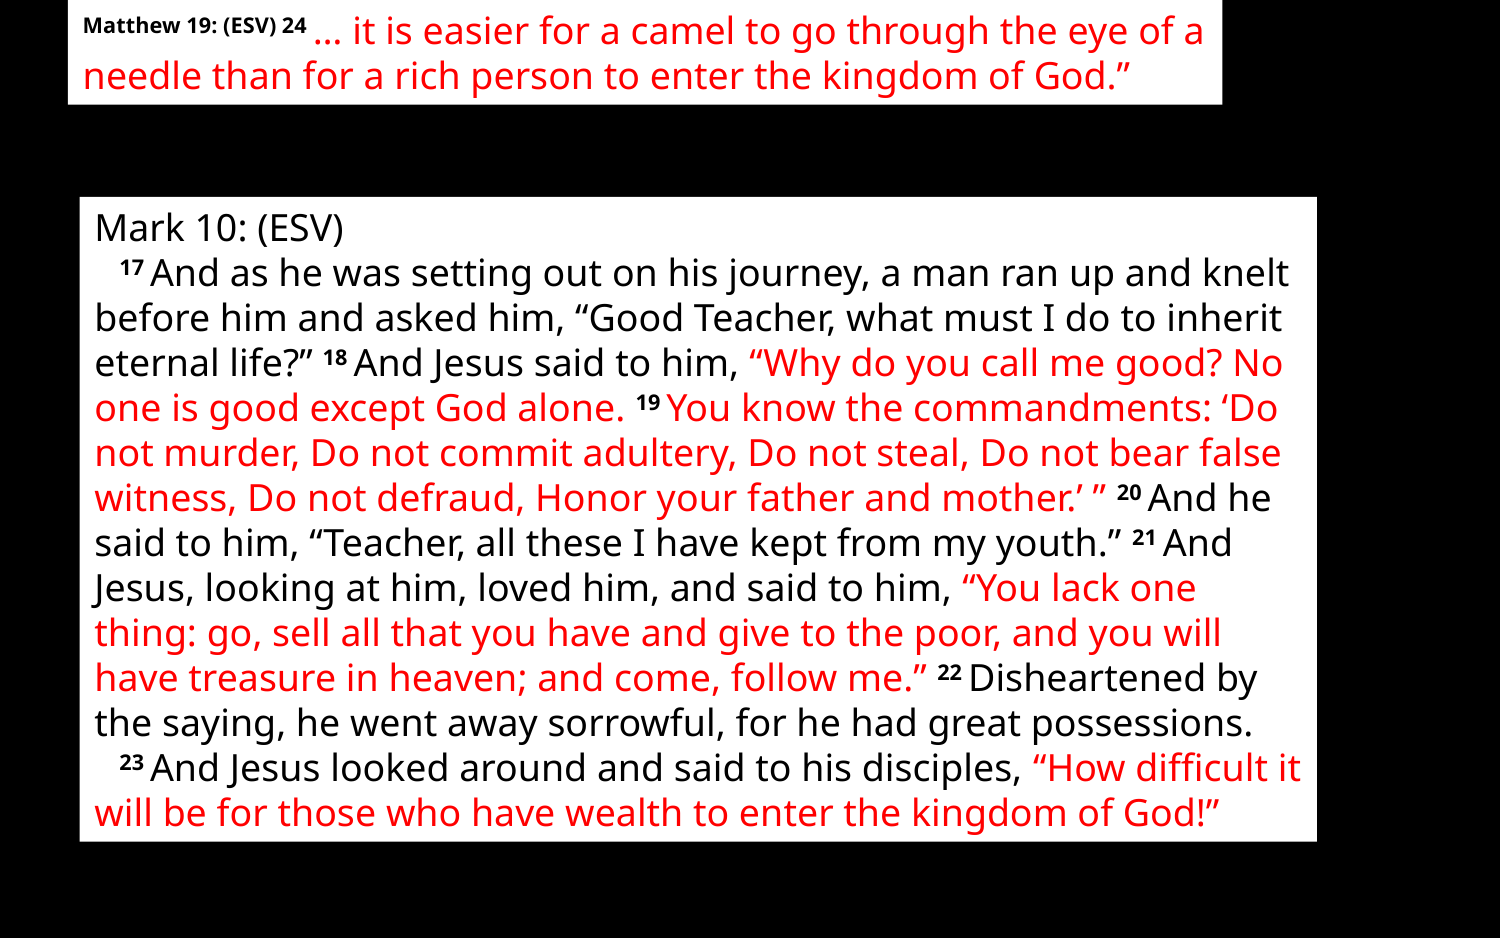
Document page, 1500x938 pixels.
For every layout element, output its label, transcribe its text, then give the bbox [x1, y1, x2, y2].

text_box Matthew 19: (ESV) 24 … it is easier for a camel to go through the eye of a needle than for a rich person to enter the kingdom of God.” [67, 0, 1223, 105]
text_box Mark 10: (ESV) 17 And as he was setting out on his journey, a man ran up and knelt before him and asked him, “Good Teacher, what must I do to inherit eternal life?” 18 And Jesus said to him, “Why do you call me good? No one is good except God alone. 19 You know the commandments: ‘Do not murder, Do not commit adultery, Do not steal, Do not bear false witness, Do not defraud, Honor your father and mother.’ ” 20 And he said to him, “Teacher, all these I have kept from my youth.” 21 And Jesus, looking at him, loved him, and said to him, “You lack one thing: go, sell all that you have and give to the poor, and you will have treasure in heaven; and come, follow me.” 22 Disheartened by the saying, he went away sorrowful, for he had great possessions. 23 And Jesus looked around and said to his disciples, “How difficult it will be for those who have wealth to enter the kingdom of God!” [79, 196, 1317, 842]
